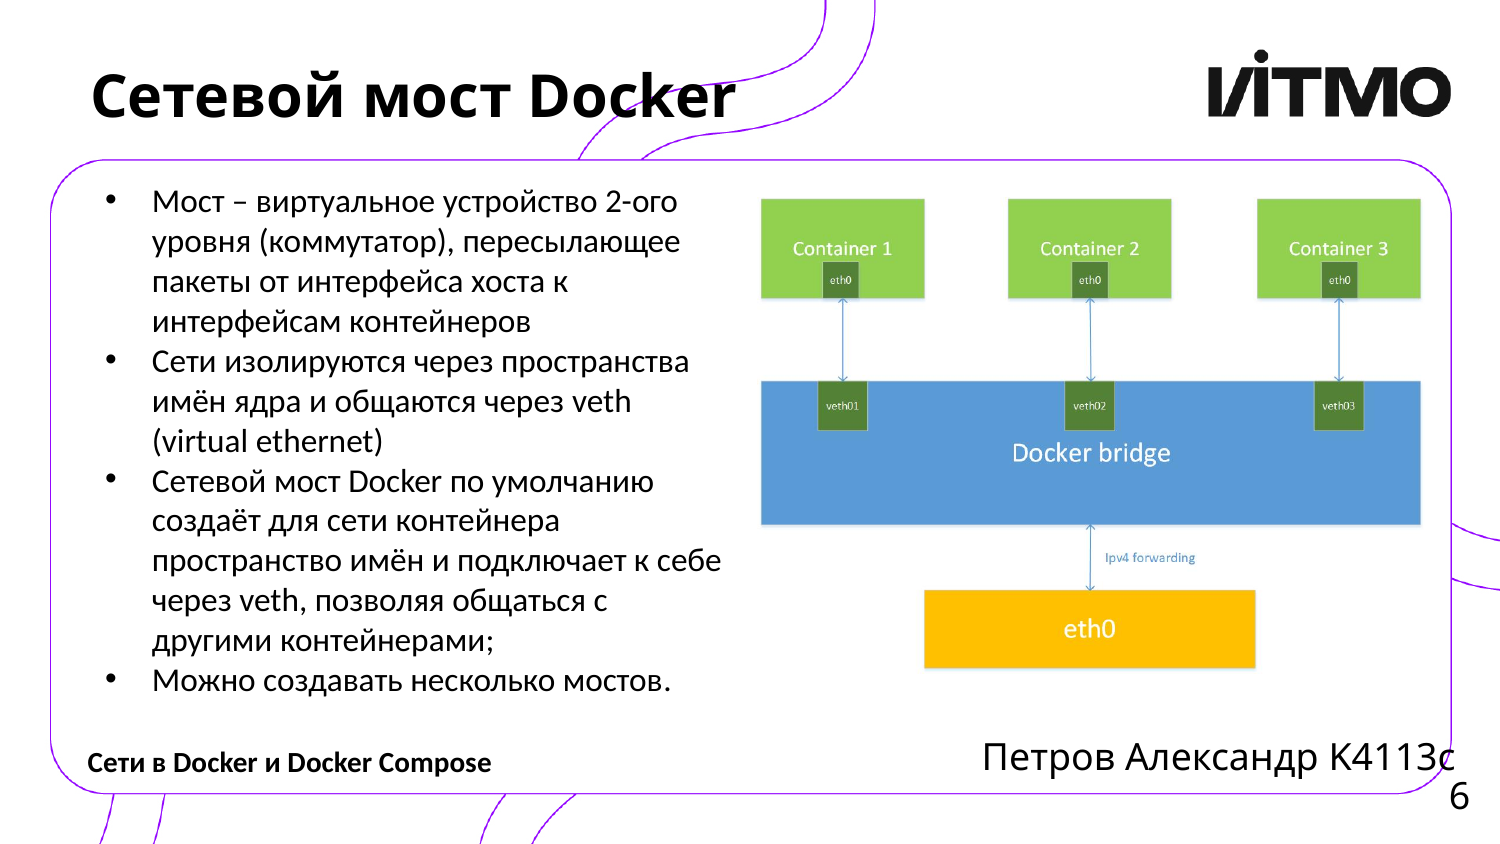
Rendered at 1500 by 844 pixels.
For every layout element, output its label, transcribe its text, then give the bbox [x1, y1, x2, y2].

title Сетевой мост Docker [75, 50, 1195, 137]
text_box 6 [1434, 764, 1486, 825]
text_box Сети в Docker и Docker Compose [72, 742, 966, 786]
picture [0, 0, 1500, 844]
text_box Петров Александр K4113c [966, 726, 1471, 786]
text_box Мост – виртуальное устройство 2-ого уровня (коммутатор), пересылающее пакеты от интерфейса хоста к интерфейсам контейнеров Сети изолируются через пространства имён ядра и общаются через veth (virtual ethernet) Сетевой мост Docker по умолчанию создаёт для сети контейнера пространство имён и подключает к себе через veth, позволяя общаться с другими контейнерами; Можно создавать несколько мостов. [90, 171, 743, 706]
